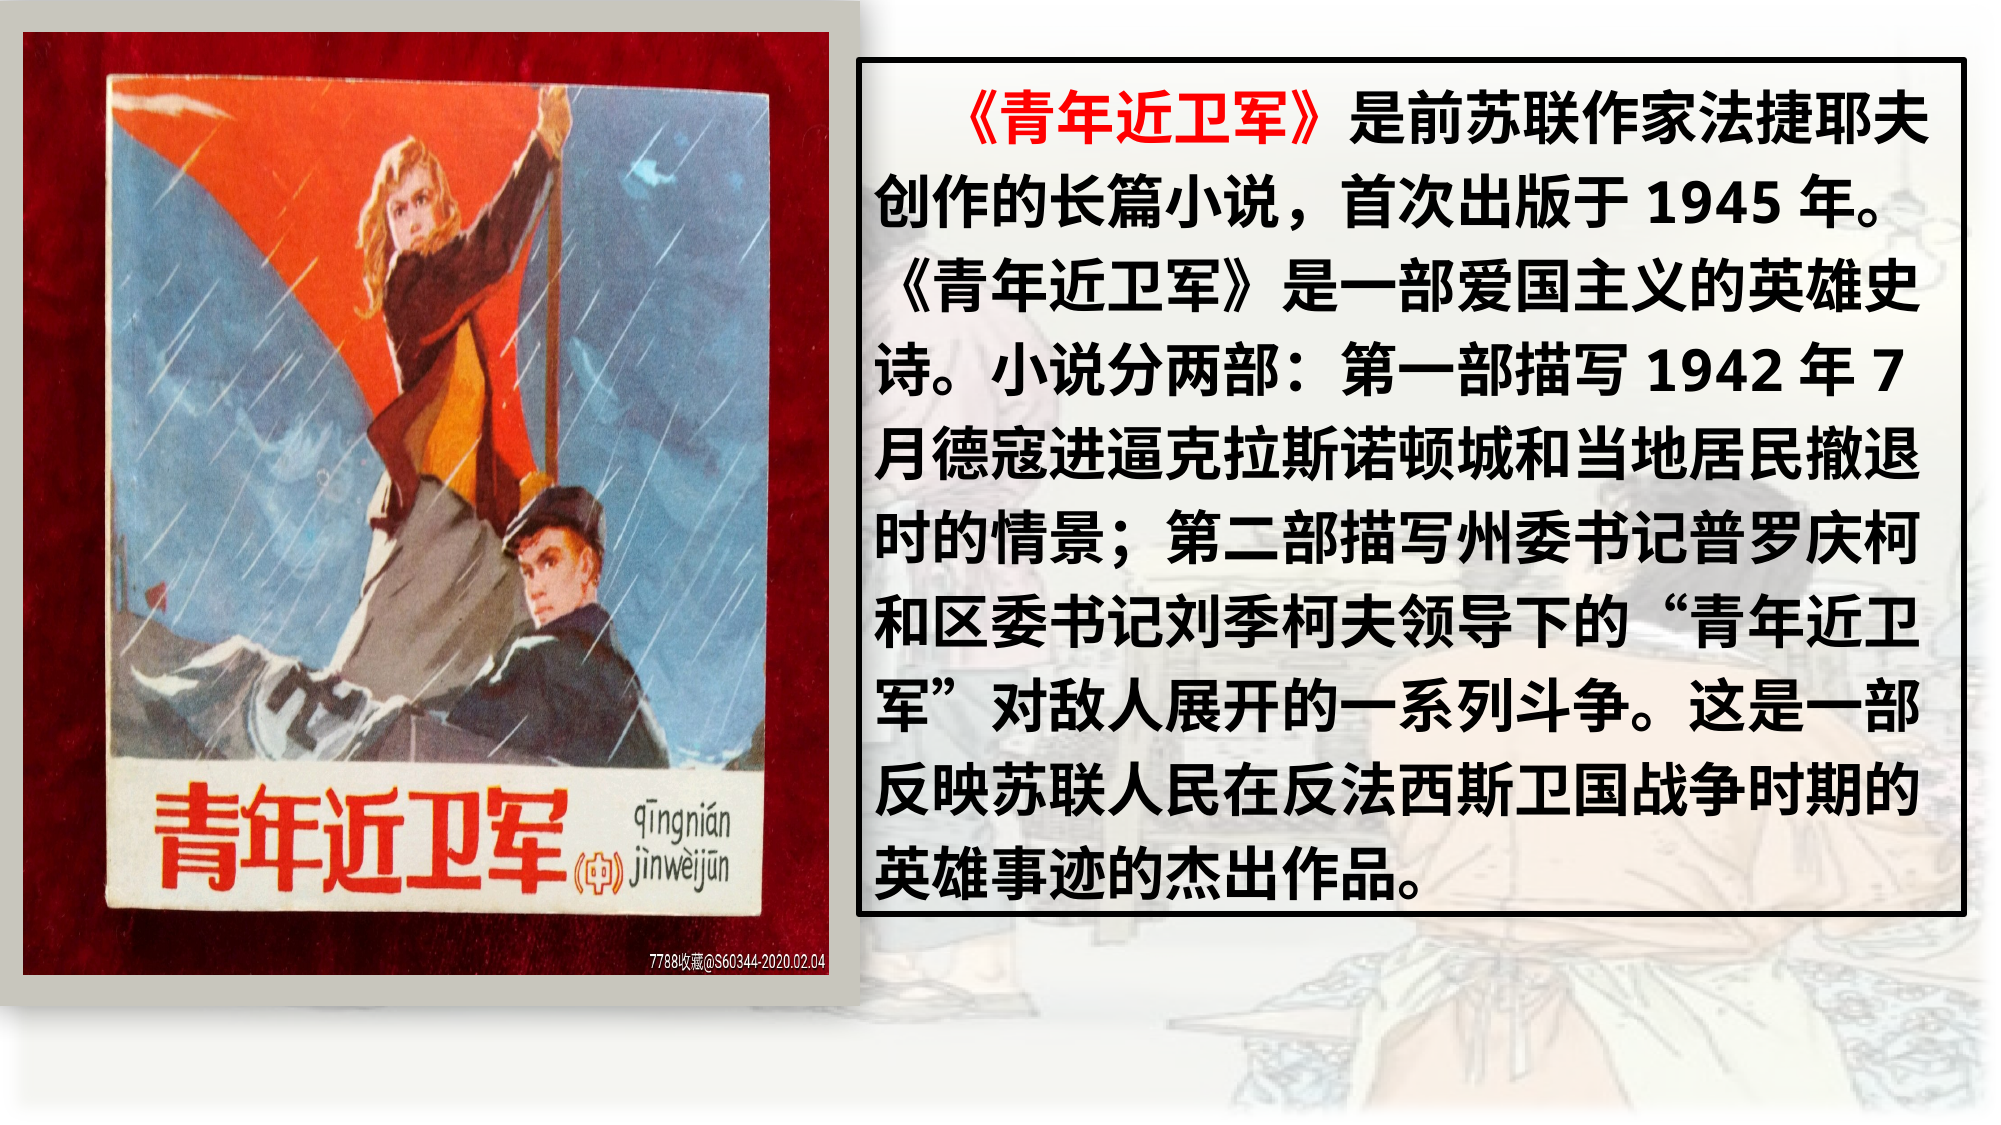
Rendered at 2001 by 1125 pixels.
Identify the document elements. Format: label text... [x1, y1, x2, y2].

text_box 《青年近卫军》是前苏联作家法捷耶夫创作的长篇小说，首次出版于1945年。《青年近卫军》是一部爱国主义的英雄史诗。小说分两部：第一部描写1942年7月德寇进逼克拉斯诺顿城和当地居民撤退时的情景；第二部描写州委书记普罗庆柯和区委书记刘季柯夫领导下的“青年近卫军”对敌人展开的一系列斗争。这是一部反映苏联人民在反法西斯卫国战争时期的英雄事迹的杰出作品。 [858, 59, 1965, 915]
picture [23, 31, 829, 975]
